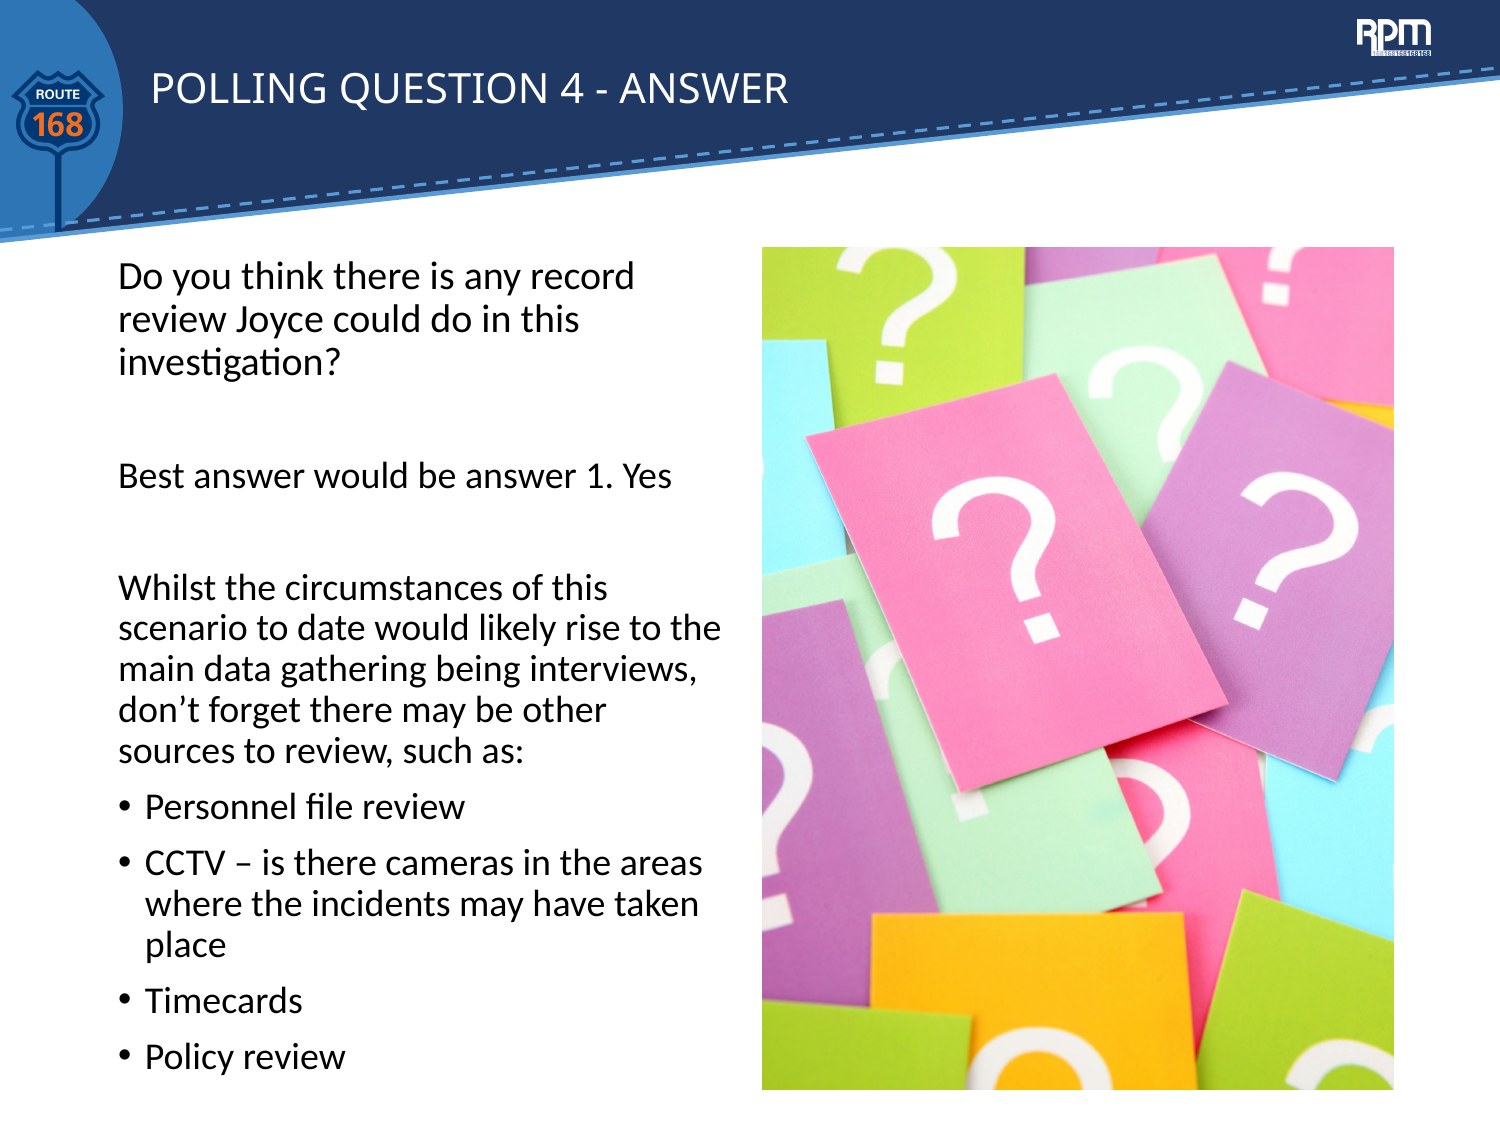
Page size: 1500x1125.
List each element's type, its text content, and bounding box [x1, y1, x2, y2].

picture [11, 70, 105, 233]
picture [1357, 19, 1431, 56]
title POLLING QUESTION 4 - ANSWER [135, 29, 1346, 150]
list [762, 247, 1395, 1090]
list Do you think there is any record review Joyce could do in this investigation? Best answer would be answer 1. Yes Whilst the circumstances of this scenario to date would likely rise to the main data gathering being interviews, don’t forget there may be other sources to review, such as: Personnel file review CCTV – is there cameras in the areas where the incidents may have taken place Timecards Policy review [103, 247, 741, 1090]
